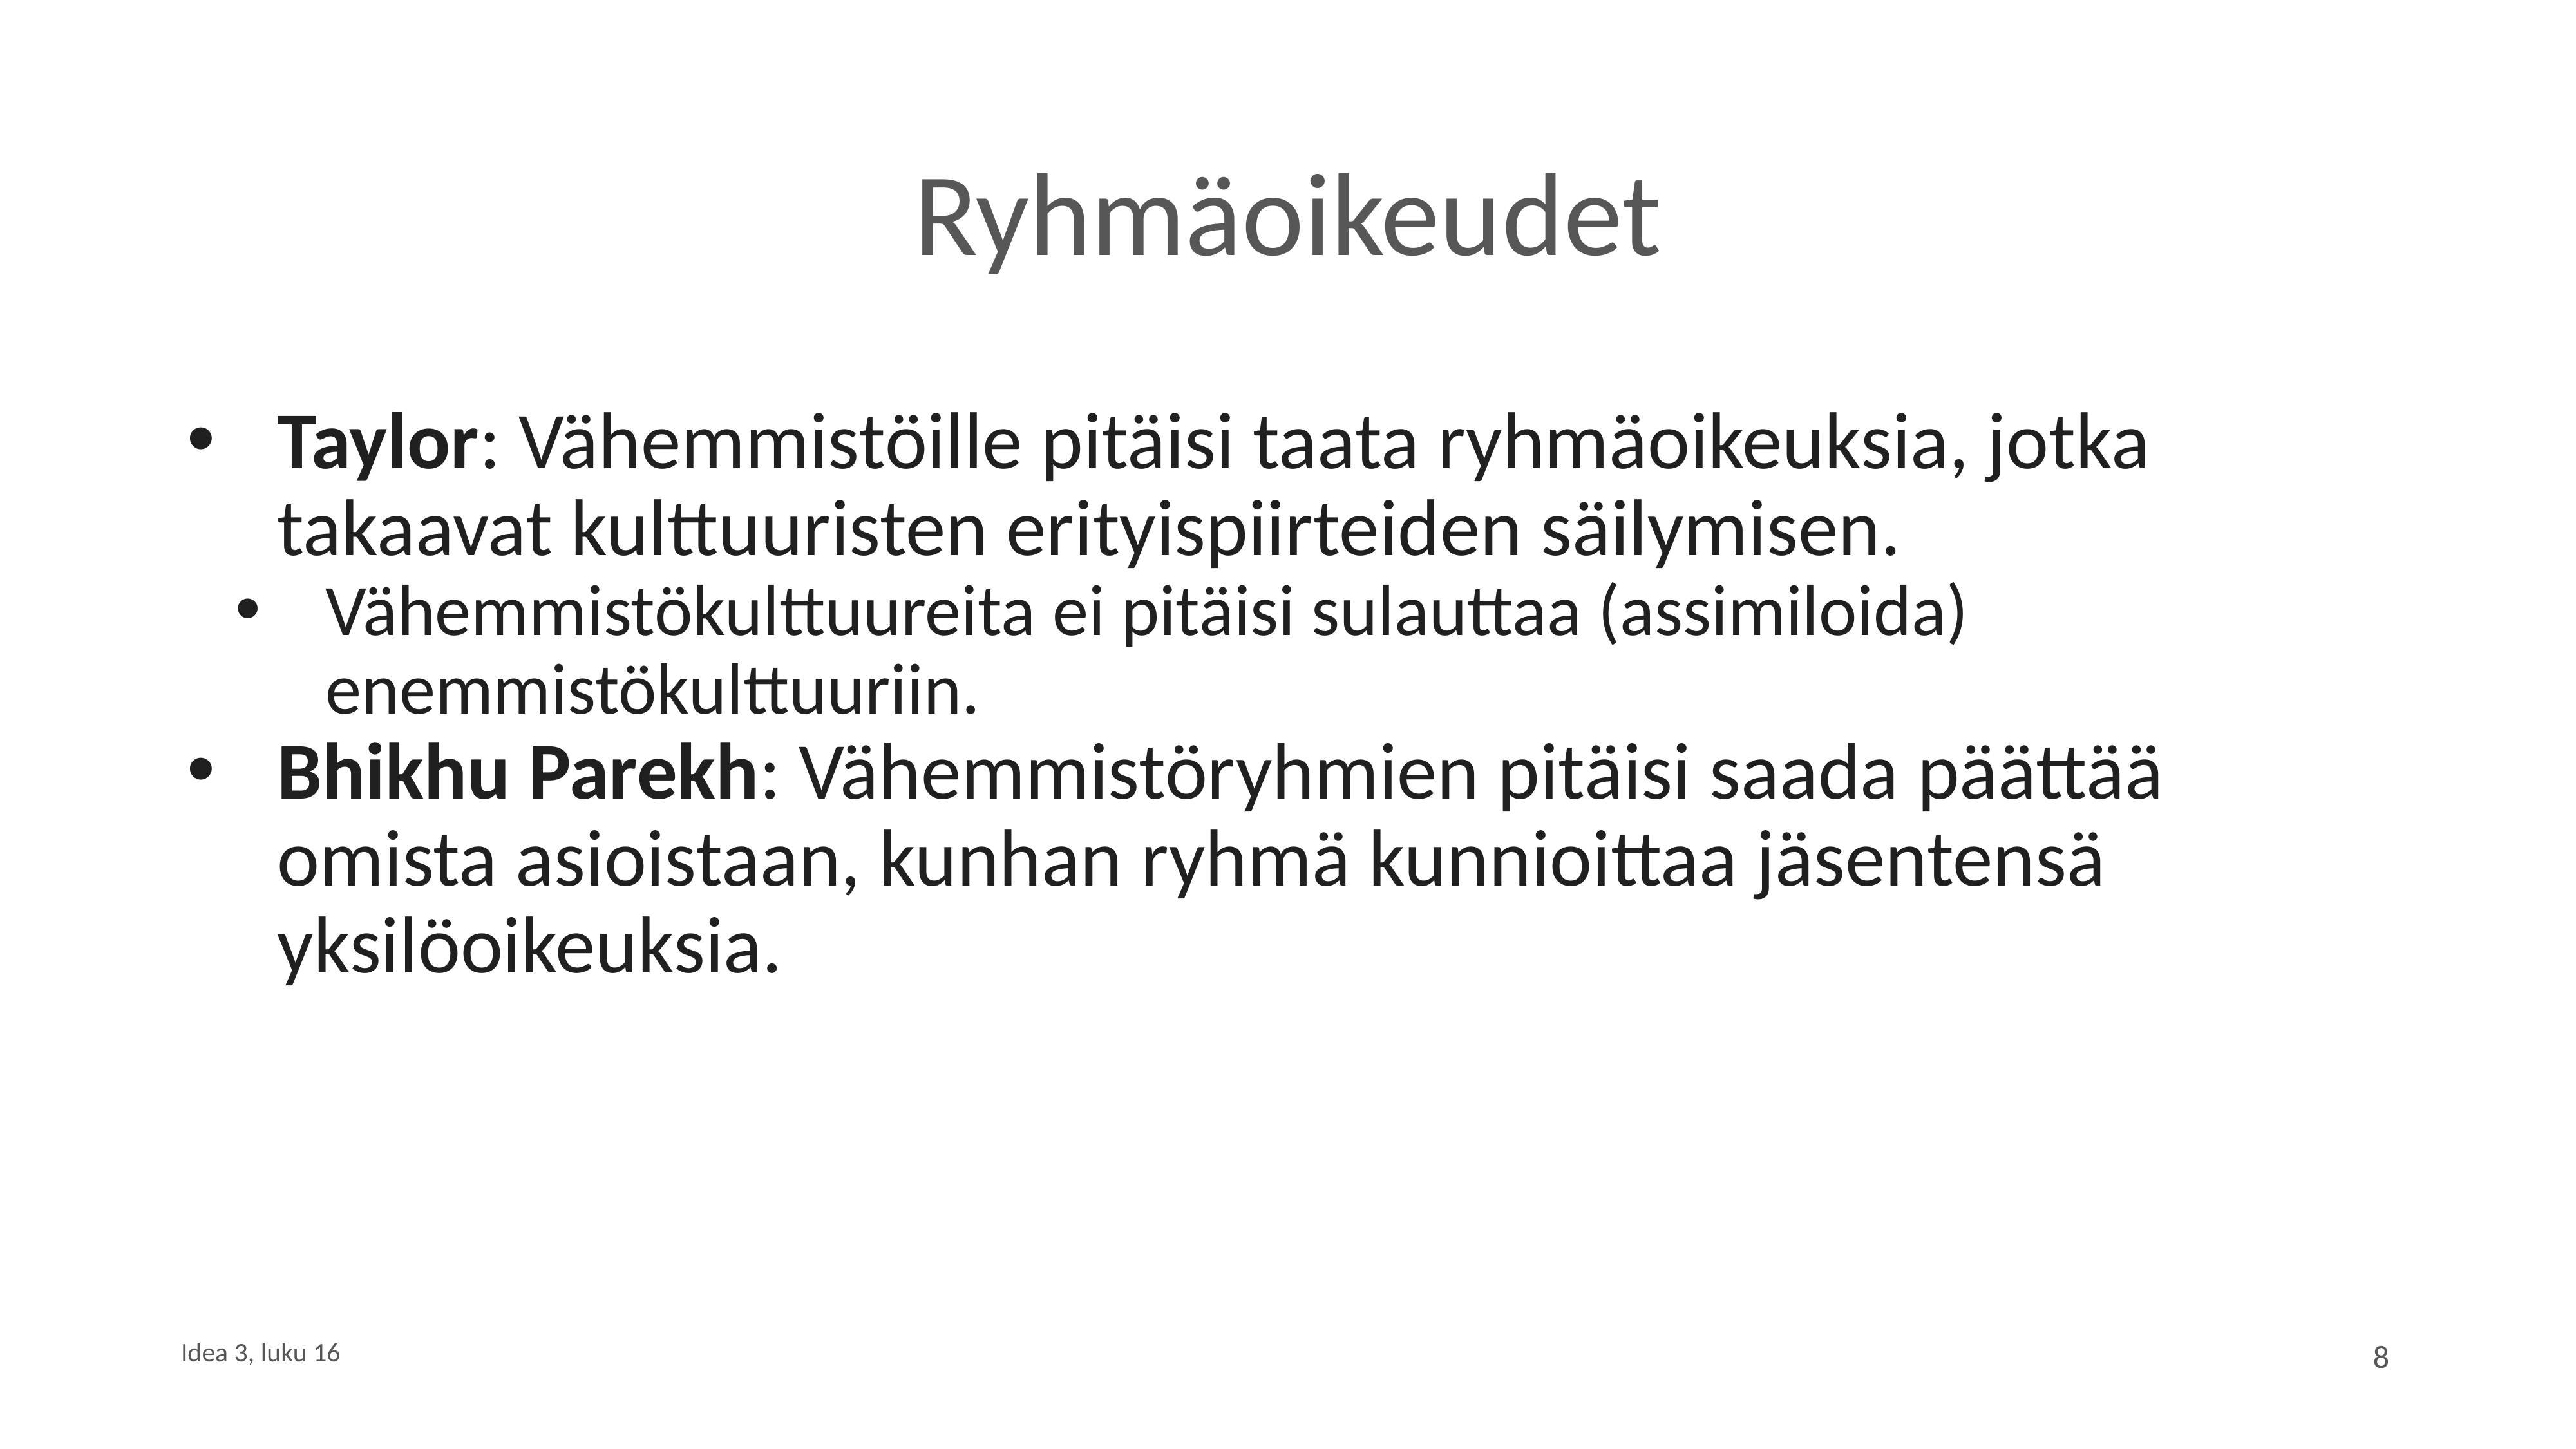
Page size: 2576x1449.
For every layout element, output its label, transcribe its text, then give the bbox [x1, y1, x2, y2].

footer Idea 3, luku 16 [171, 1294, 1041, 1372]
slide_number 8 [1819, 1302, 2399, 1380]
list Taylor: Vähemmistöille pitäisi taata ryhmäoikeuksia, jotka takaavat kulttuuristen erityispiirteiden säilymisen. Vähemmistökulttuureita ei pitäisi sulauttaa (assimiloida) enemmistökulttuuriin. Bhikhu Parekh: Vähemmistöryhmien pitäisi saada päättää omista asioistaan, kunhan ryhmä kunnioittaa jäsentensä yksilöoikeuksia. [177, 393, 2399, 1255]
title Ryhmäoikeudet [177, 77, 2399, 357]
